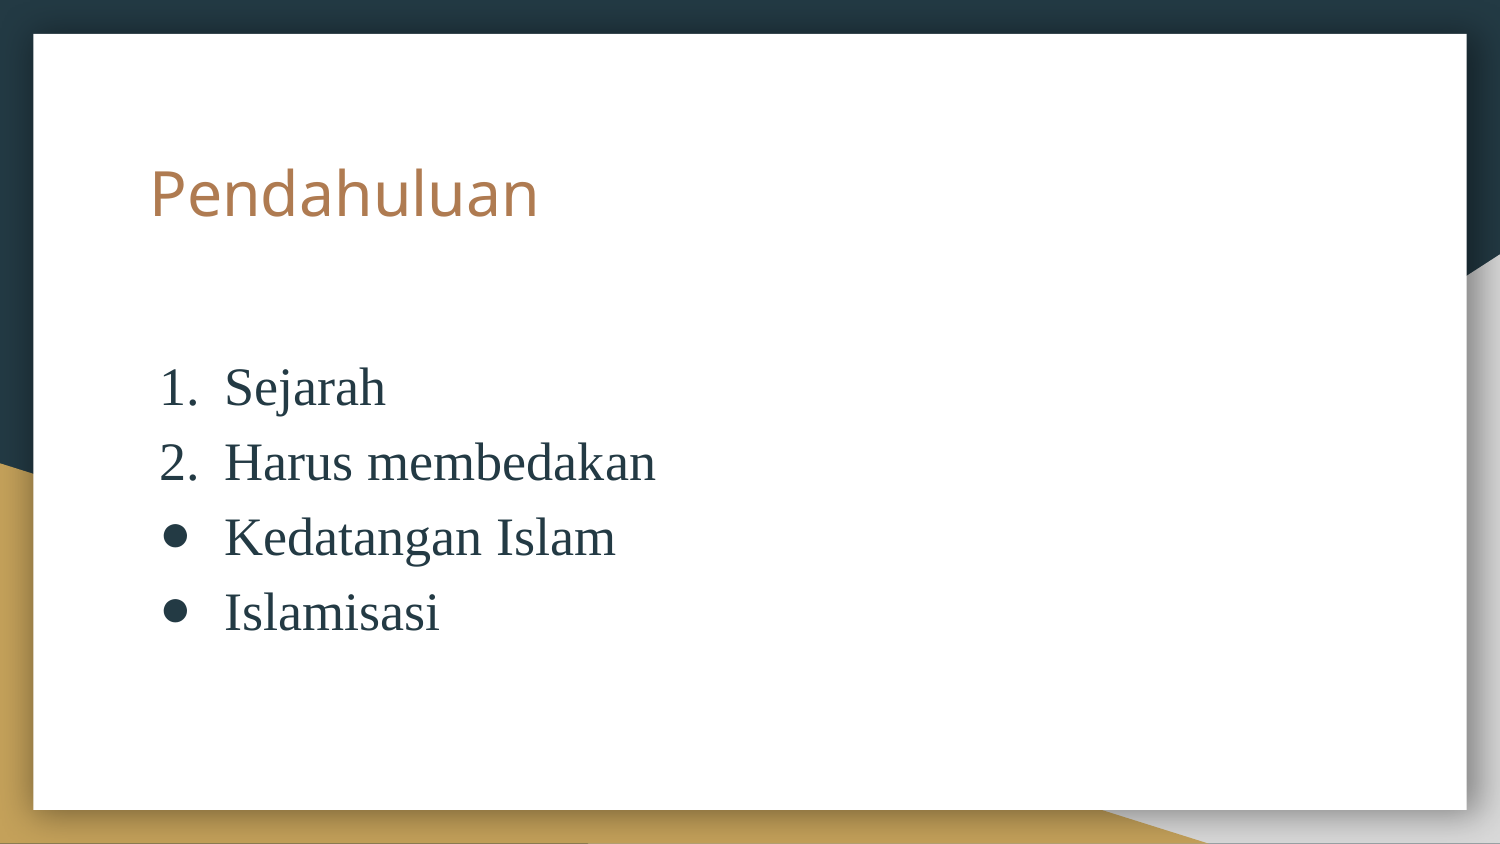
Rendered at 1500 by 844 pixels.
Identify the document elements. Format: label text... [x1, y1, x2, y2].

list Sejarah Harus membedakan Kedatangan Islam Islamisasi [134, 326, 1366, 729]
title Pendahuluan [134, 138, 1366, 296]
